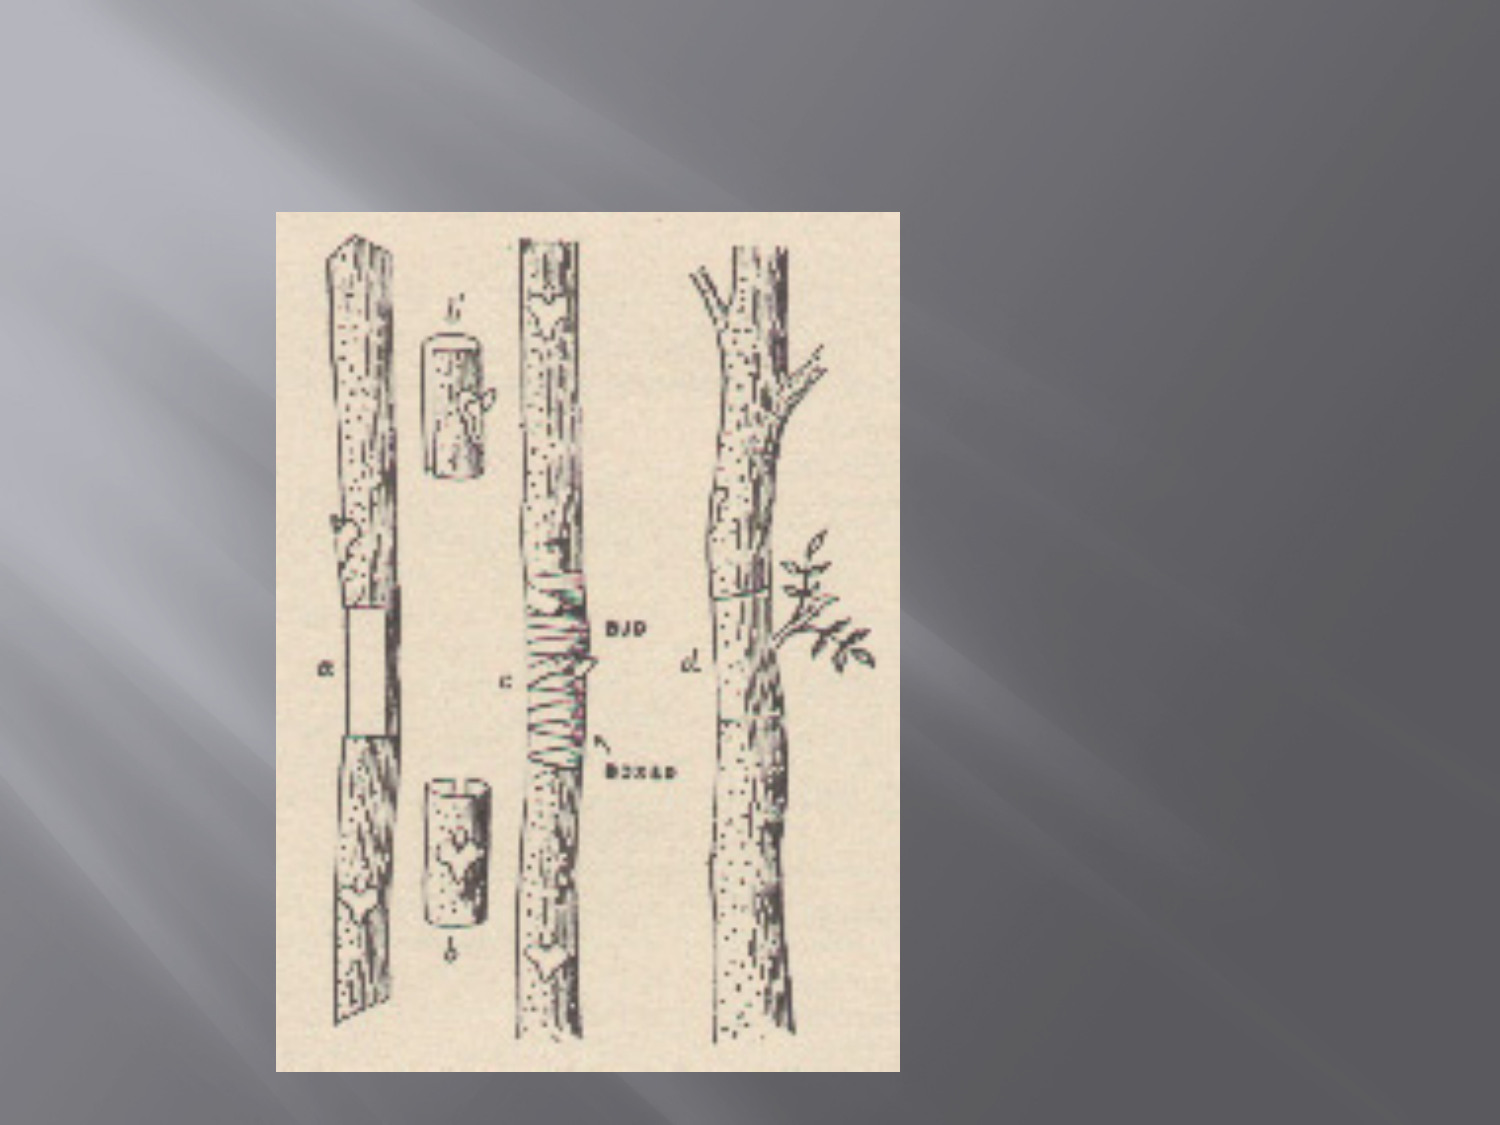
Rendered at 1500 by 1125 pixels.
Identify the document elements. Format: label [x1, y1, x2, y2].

picture [276, 212, 901, 1073]
